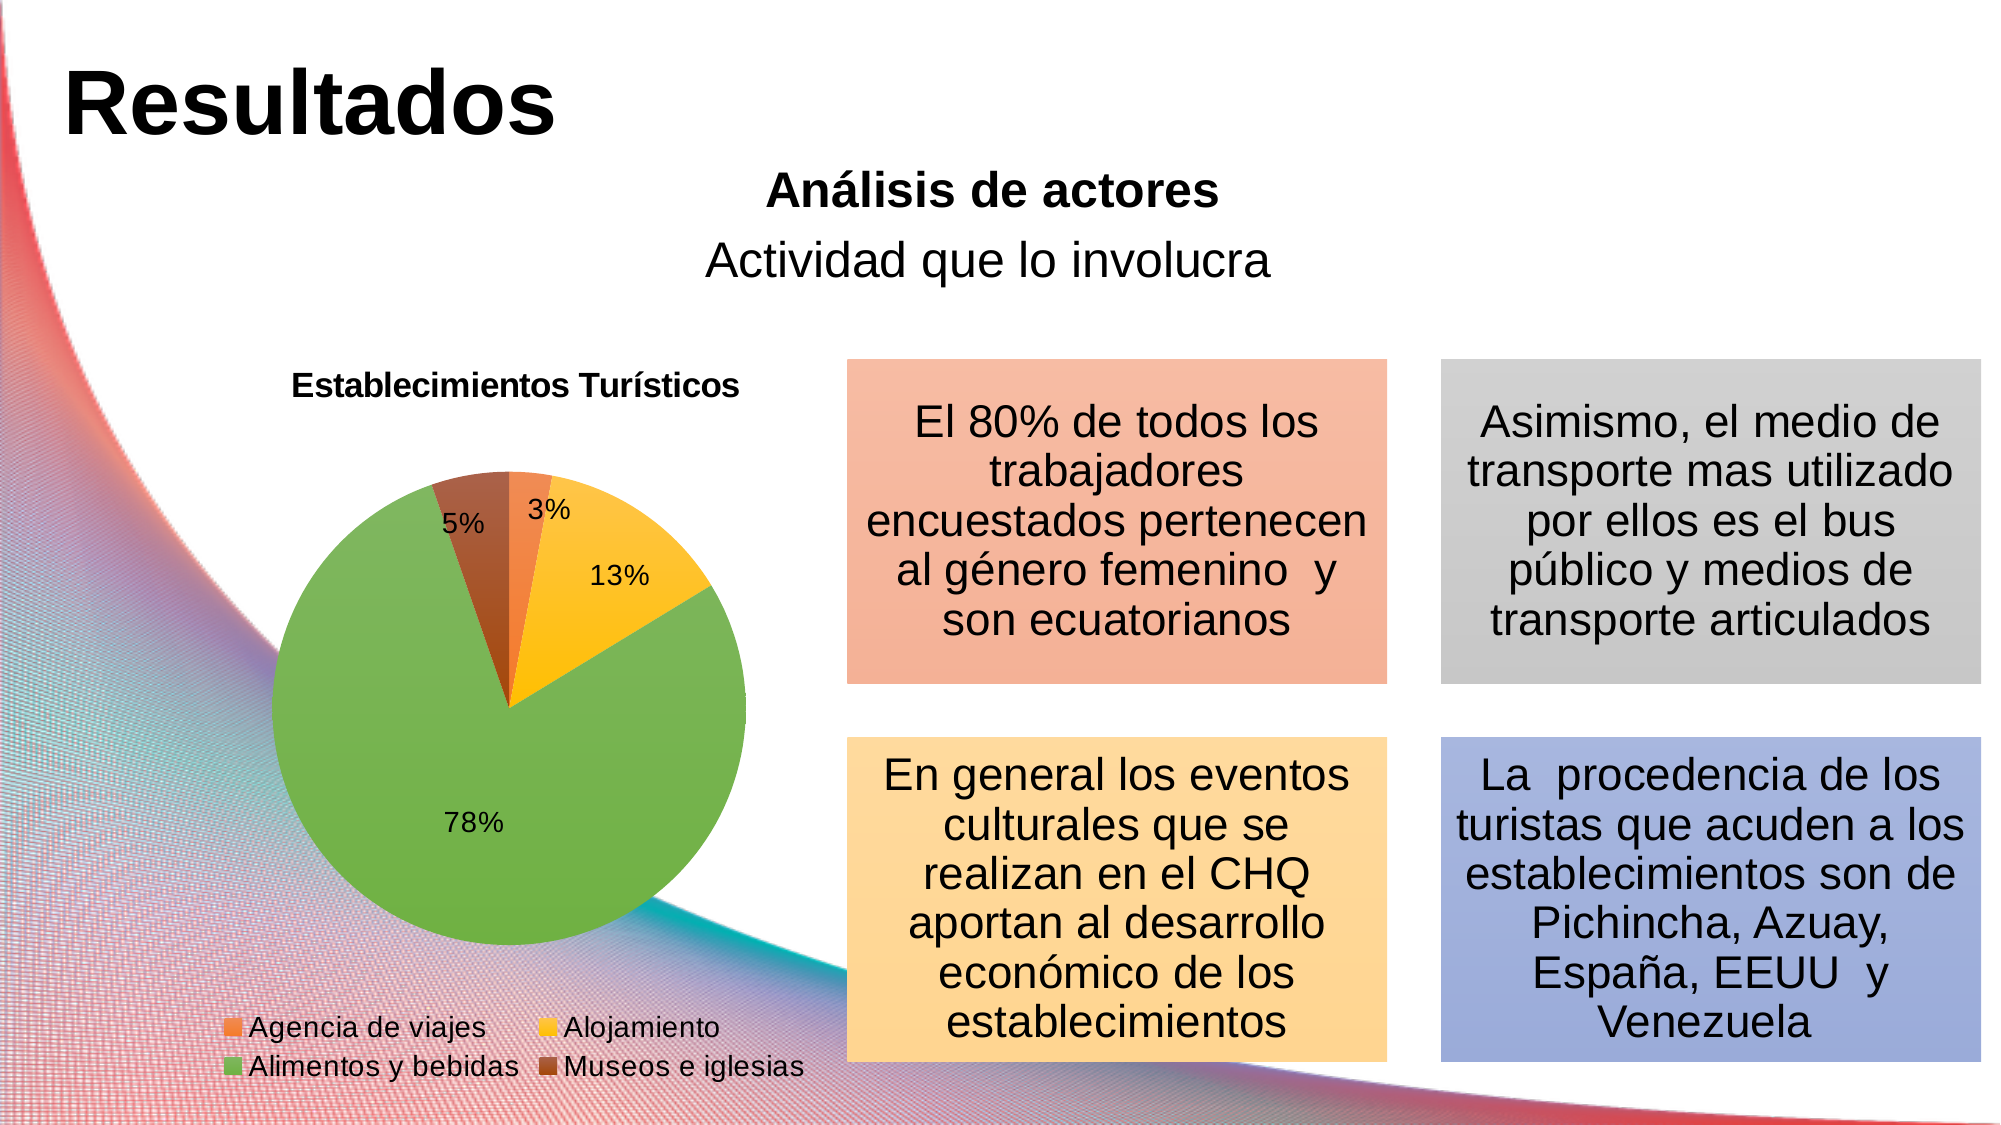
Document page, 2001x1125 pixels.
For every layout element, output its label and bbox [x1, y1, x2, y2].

text_box [847, 341, 1982, 1079]
picture [0, 0, 2000, 1125]
chart [34, 332, 996, 1089]
